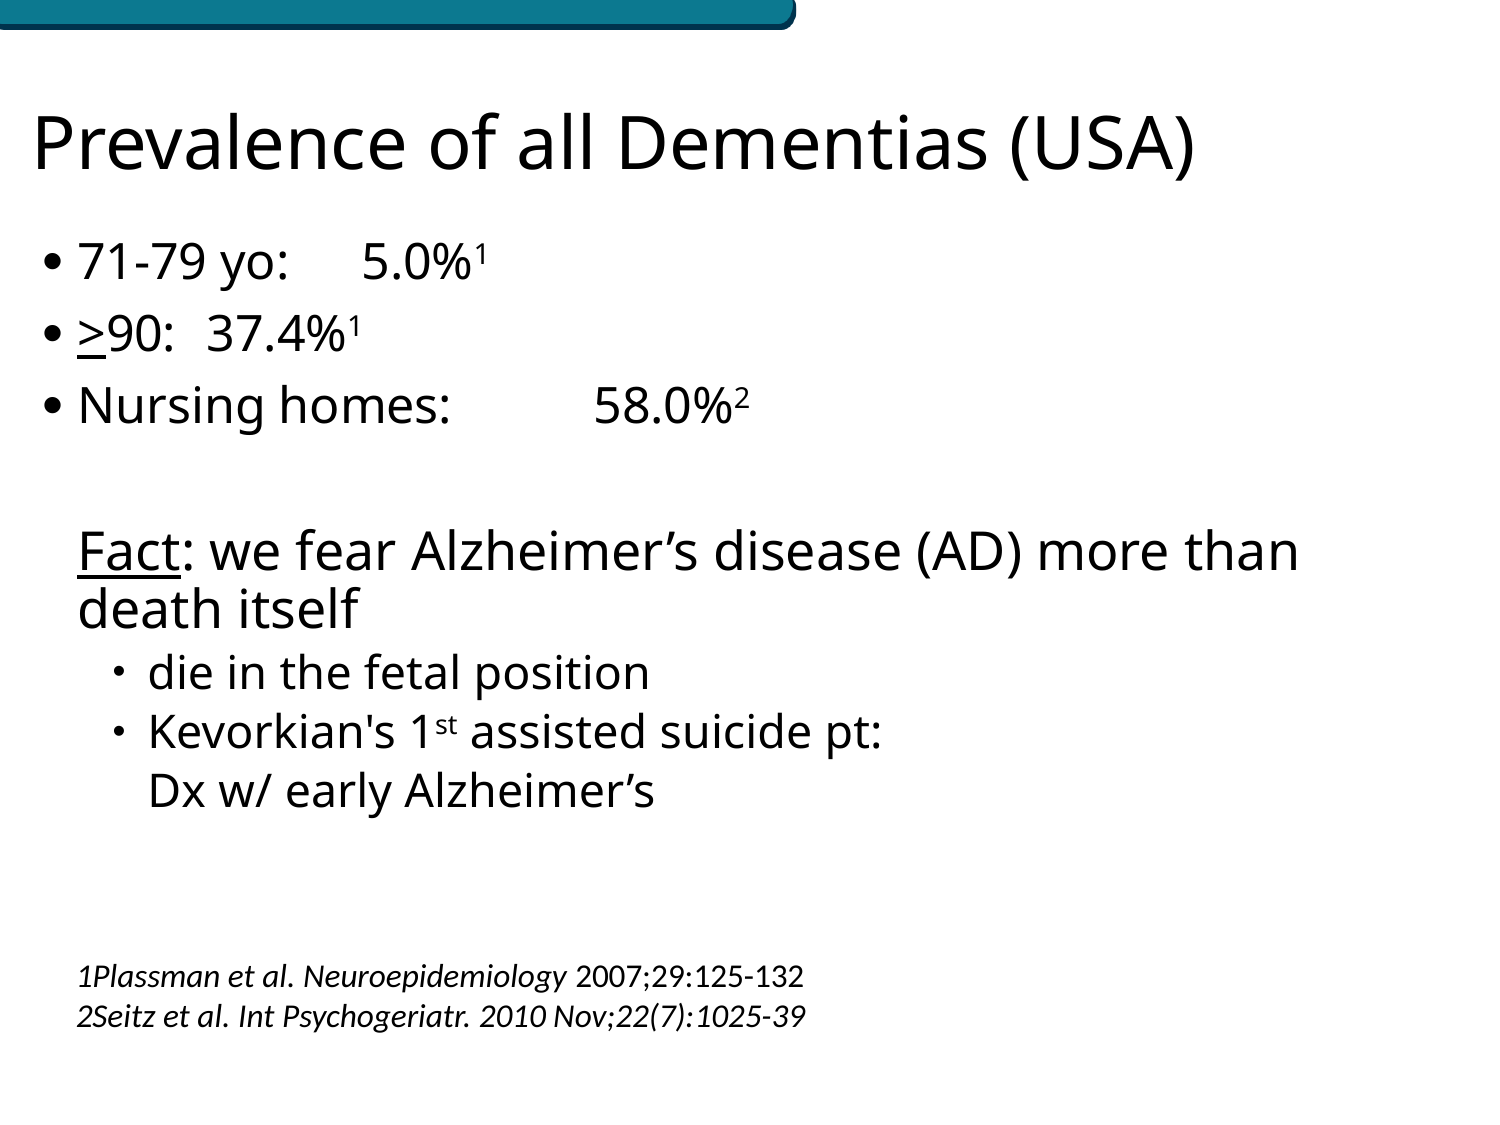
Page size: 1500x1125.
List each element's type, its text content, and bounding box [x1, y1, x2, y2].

title Prevalence of all Dementias (USA) [16, 62, 1322, 230]
list 71-79 yo: 5.0%1 >90: 37.4%1 Nursing homes: 58.0%2 Fact: we fear Alzheimer’s disease (AD) more than death itself die in the fetal position Kevorkian's 1st assisted suicide pt: Dx w/ early Alzheimer’s [27, 229, 1334, 830]
picture [0, 17, 797, 32]
text_box 1Plassman et al. Neuroepidemiology 2007;29:125-132 2Seitz et al. Int Psychogeriatr. 2010 Nov;22(7):1025-39 [61, 946, 936, 1041]
picture [0, 0, 792, 23]
